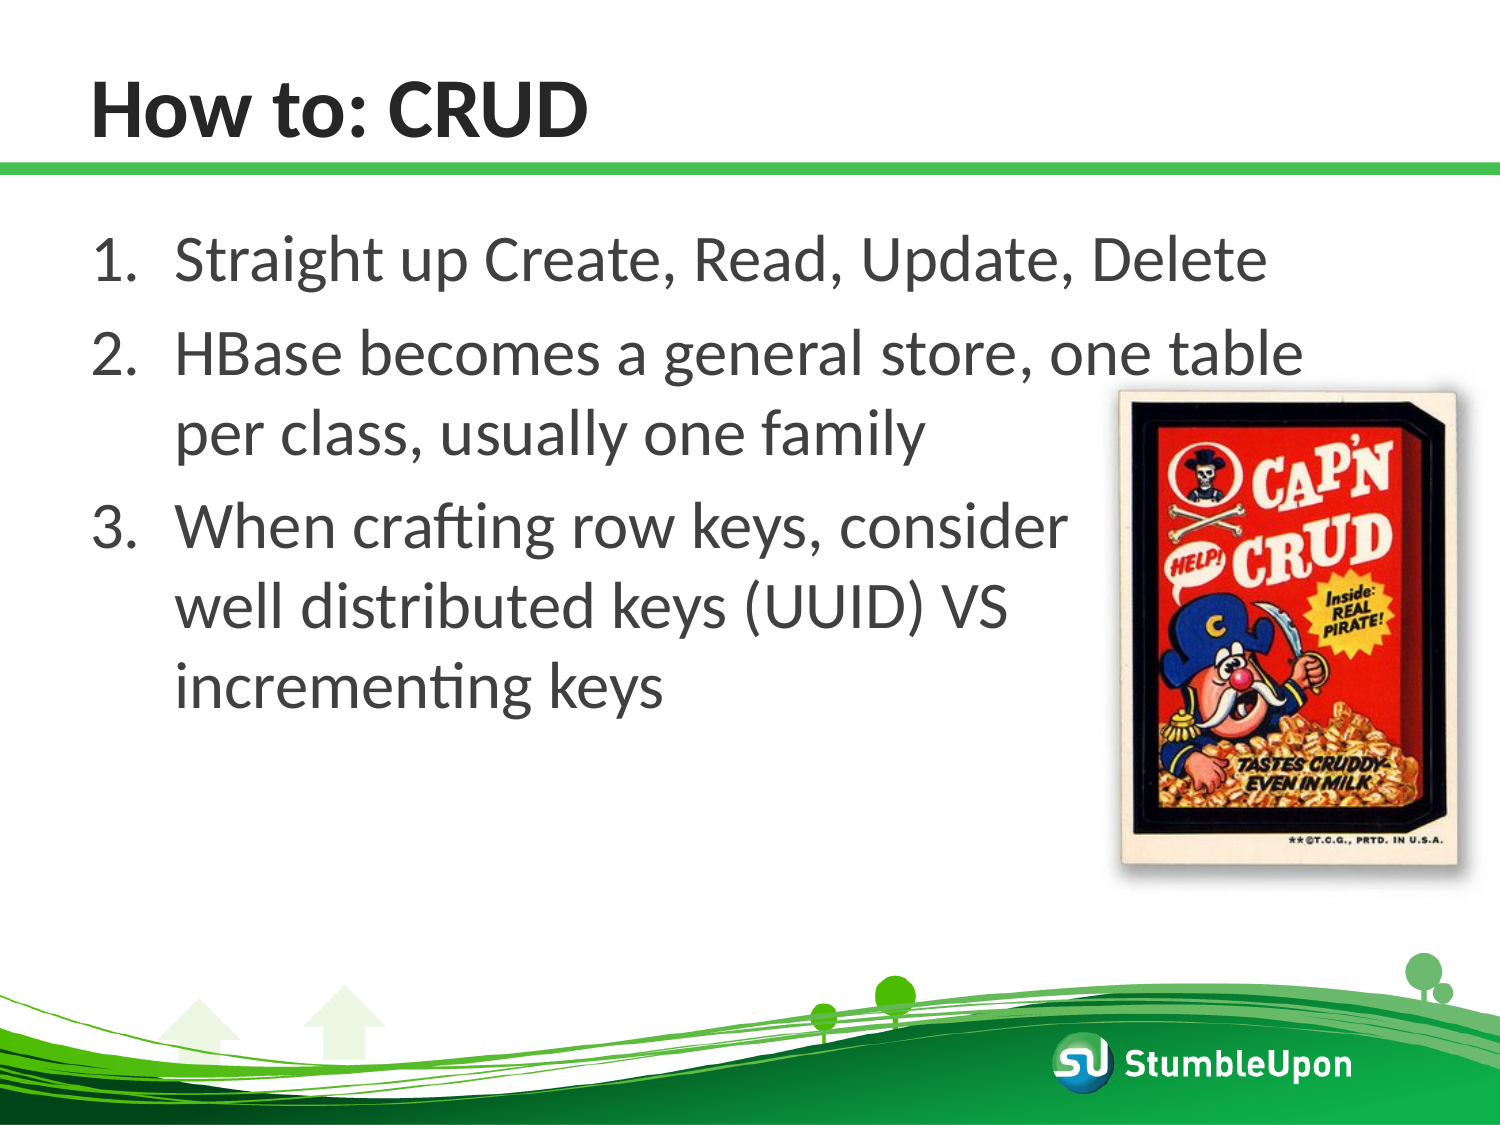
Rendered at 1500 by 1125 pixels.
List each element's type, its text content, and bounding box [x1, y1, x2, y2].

list Straight up Create, Read, Update, Delete HBase becomes a general store, one table per class, usually one family When crafting row keys, consider well distributed keys (UUID) VS incrementing keys [75, 207, 1425, 950]
picture [0, 953, 1500, 1125]
title How to: CRUD [75, 45, 1425, 163]
picture [1087, 358, 1494, 901]
